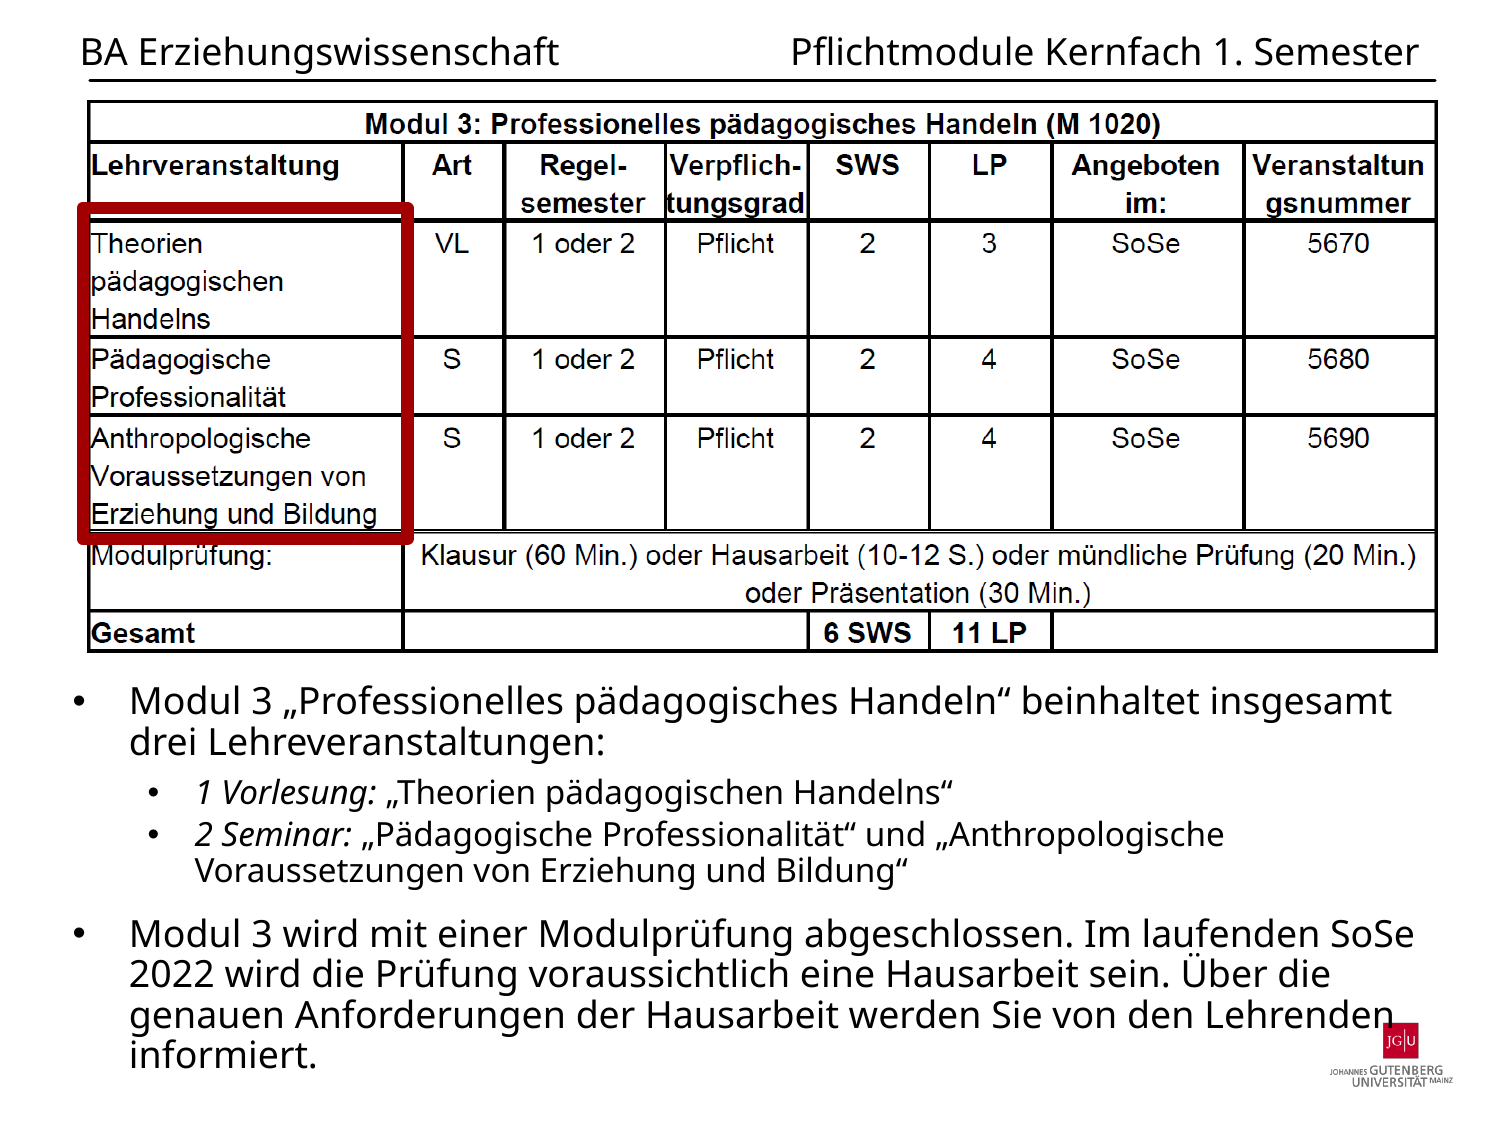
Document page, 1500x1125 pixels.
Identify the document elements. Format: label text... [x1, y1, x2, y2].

picture [1304, 987, 1489, 1113]
picture [82, 92, 1443, 658]
text_box Modul 3 „Professionelles pädagogisches Handeln“ beinhaltet insgesamt drei Lehreveranstaltungen: 1 Vorlesung: „Theorien pädagogischen Handelns“ 2 Seminar: „Pädagogische Professionalität“ und „Anthropologische Voraussetzungen von Erziehung und Bildung“ Modul 3 wird mit einer Modulprüfung abgeschlossen. Im laufenden SoSe 2022 wird die Prüfung voraussichtlich eine Hausarbeit sein. Über die genauen Anforderungen der Hausarbeit werden Sie von den Lehrenden informiert. [57, 674, 1474, 1027]
text_box Pflichtmodule Kernfach 1. Semester [584, 20, 1436, 80]
text_box BA Erziehungswissenschaft [64, 20, 584, 80]
